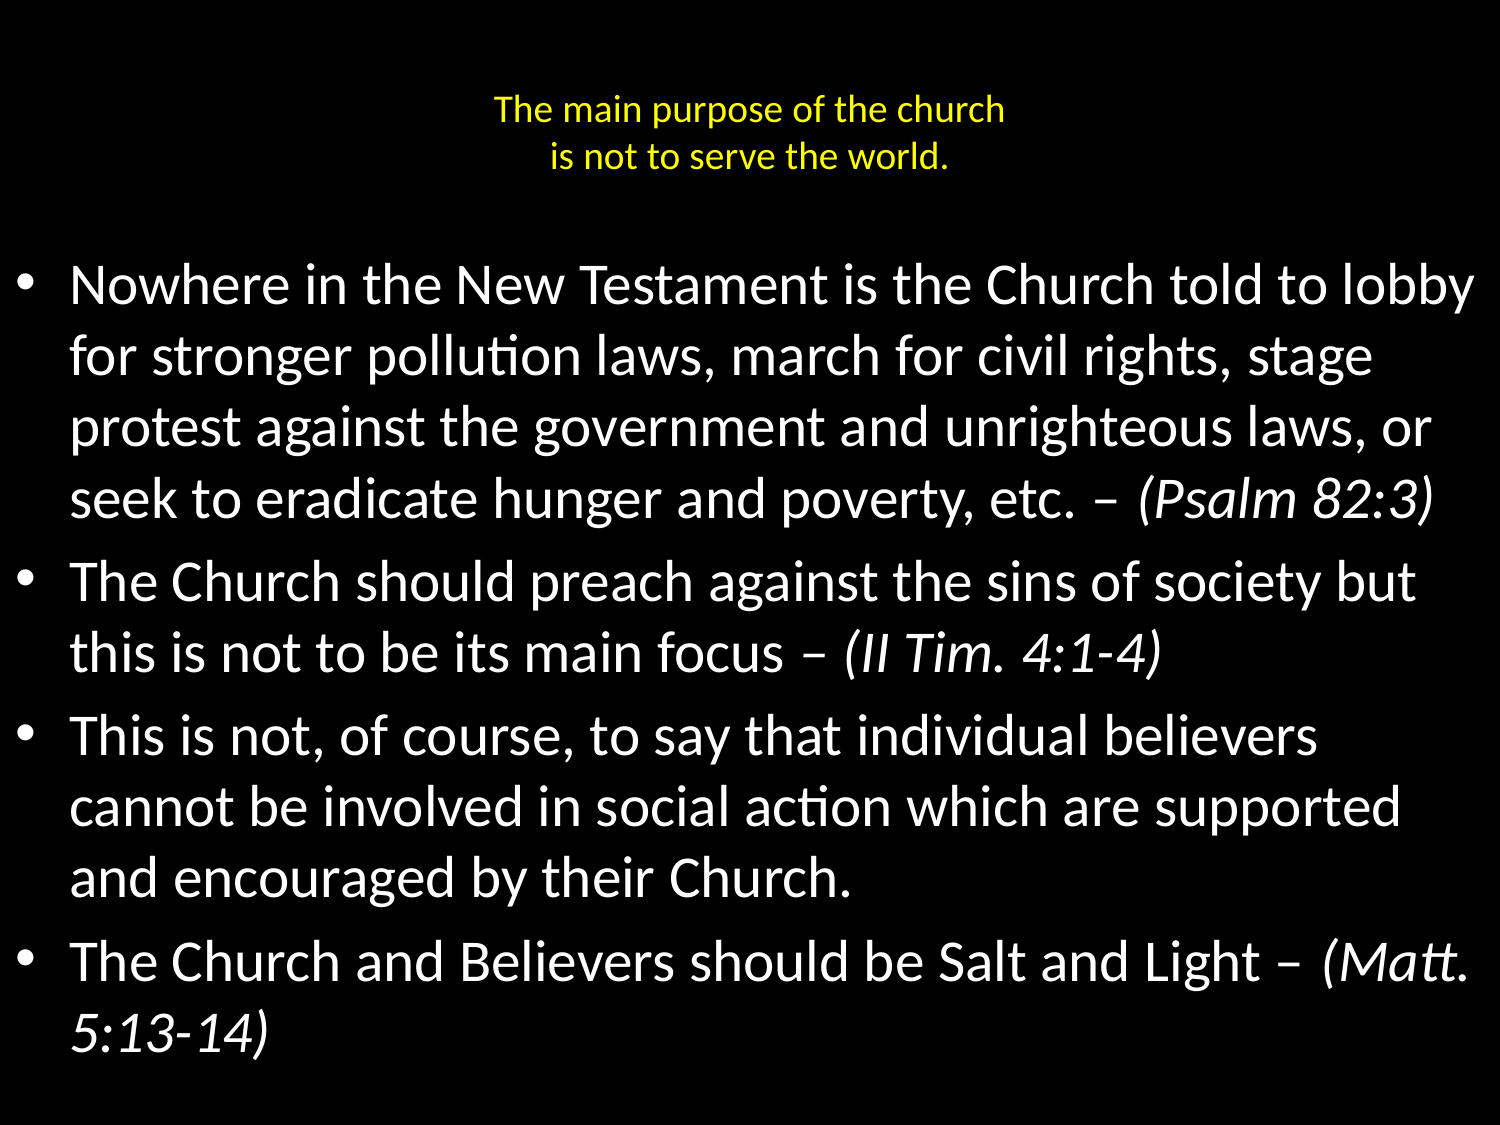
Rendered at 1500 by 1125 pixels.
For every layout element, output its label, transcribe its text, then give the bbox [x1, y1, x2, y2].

list Nowhere in the New Testament is the Church told to lobby for stronger pollution laws, march for civil rights, stage protest against the government and unrighteous laws, or seek to eradicate hunger and poverty, etc. – (Psalm 82:3) The Church should preach against the sins of society but this is not to be its main focus – (II Tim. 4:1-4) This is not, of course, to say that individual believers cannot be involved in social action which are supported and encouraged by their Church. The Church and Believers should be Salt and Light – (Matt. 5:13-14) [0, 237, 1500, 1125]
title The main purpose of the church is not to serve the world. [75, 75, 1425, 233]
